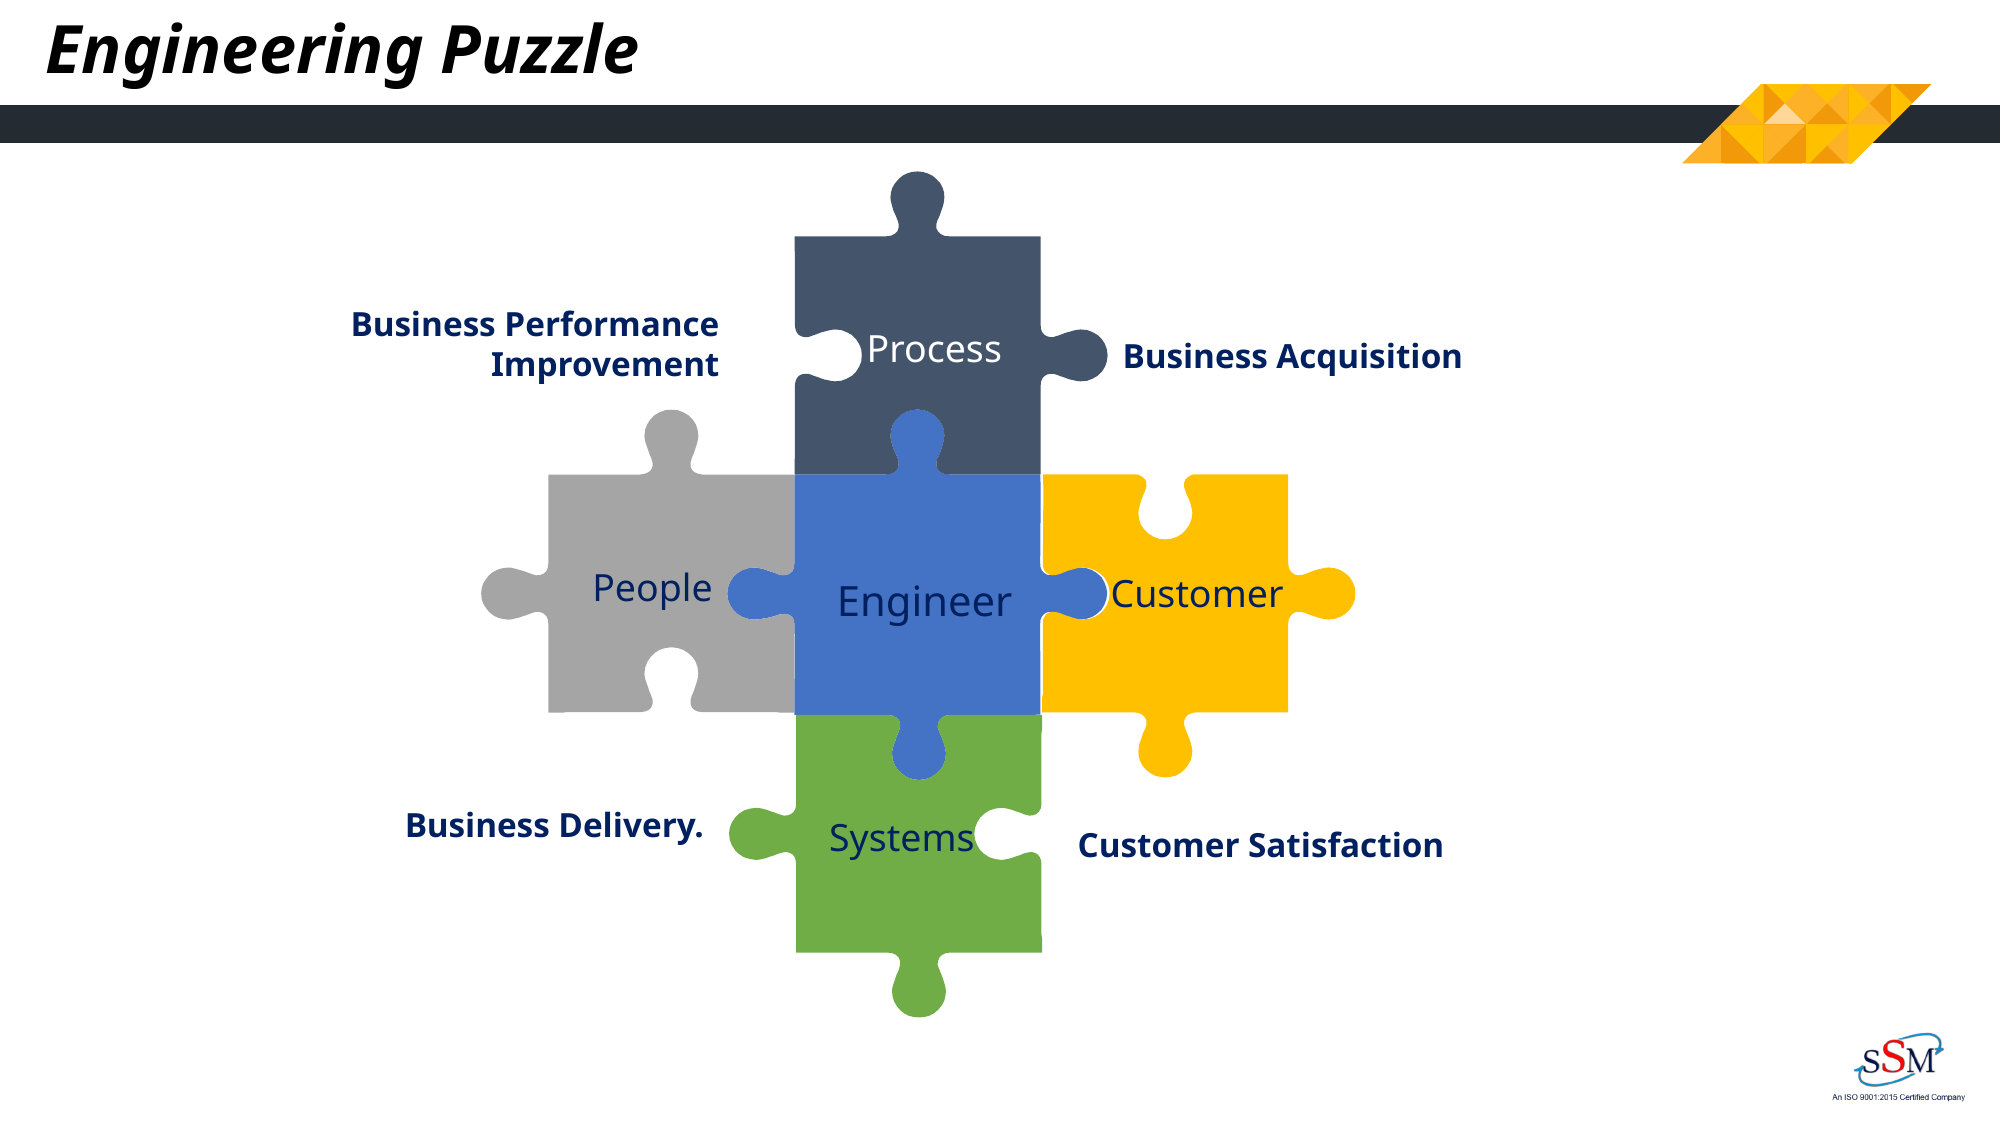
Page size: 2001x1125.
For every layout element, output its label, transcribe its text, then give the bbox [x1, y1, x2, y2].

text_box Customer [1095, 562, 1299, 622]
text_box [728, 410, 1095, 779]
text_box Business Delivery. [389, 796, 719, 852]
picture [1828, 1026, 1969, 1107]
text_box Process [851, 317, 1017, 378]
text_box [1042, 611, 1289, 778]
text_box Business Performance Improvement [335, 296, 735, 391]
text_box People [577, 556, 728, 617]
text_box [1299, 567, 1356, 620]
text_box Customer Satisfaction [1062, 817, 1460, 872]
text_box [794, 171, 1107, 475]
title Engineering Puzzle [30, 0, 1756, 103]
text_box Systems [814, 806, 990, 867]
text_box [481, 409, 795, 713]
text_box Business Acquisition [1107, 327, 1479, 383]
text_box [729, 714, 1043, 1018]
text_box [1042, 474, 1289, 576]
text_box Engineer [815, 567, 1034, 633]
